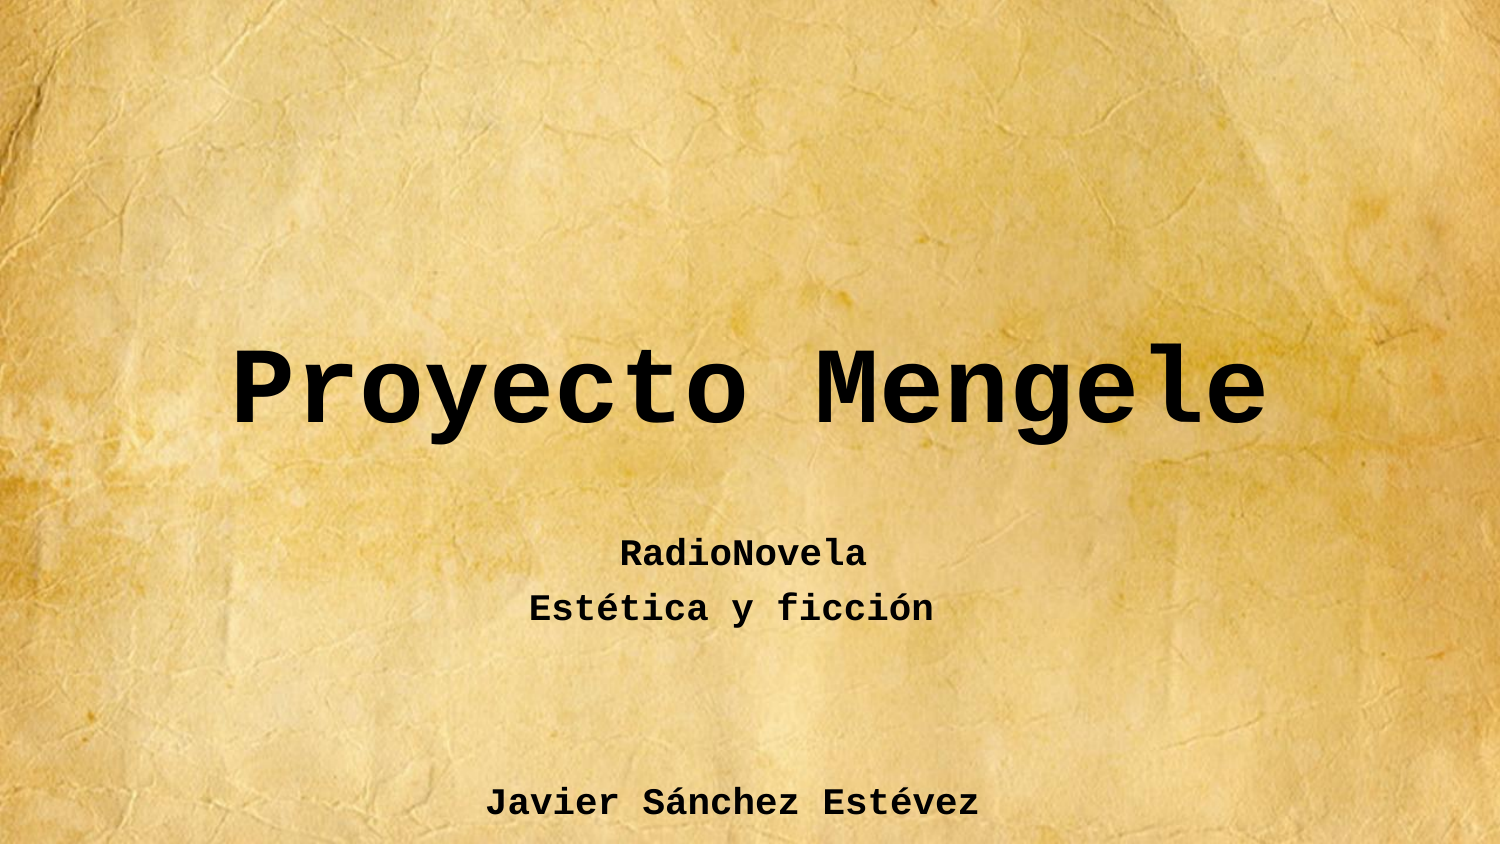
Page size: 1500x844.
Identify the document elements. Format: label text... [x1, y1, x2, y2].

picture [0, 0, 1500, 844]
title Proyecto Mengele [51, 317, 1449, 459]
text_box Estética y ficción [513, 560, 986, 651]
text_box Javier Sánchez Estévez [470, 770, 1030, 829]
text_box RadioNovela [604, 510, 896, 560]
